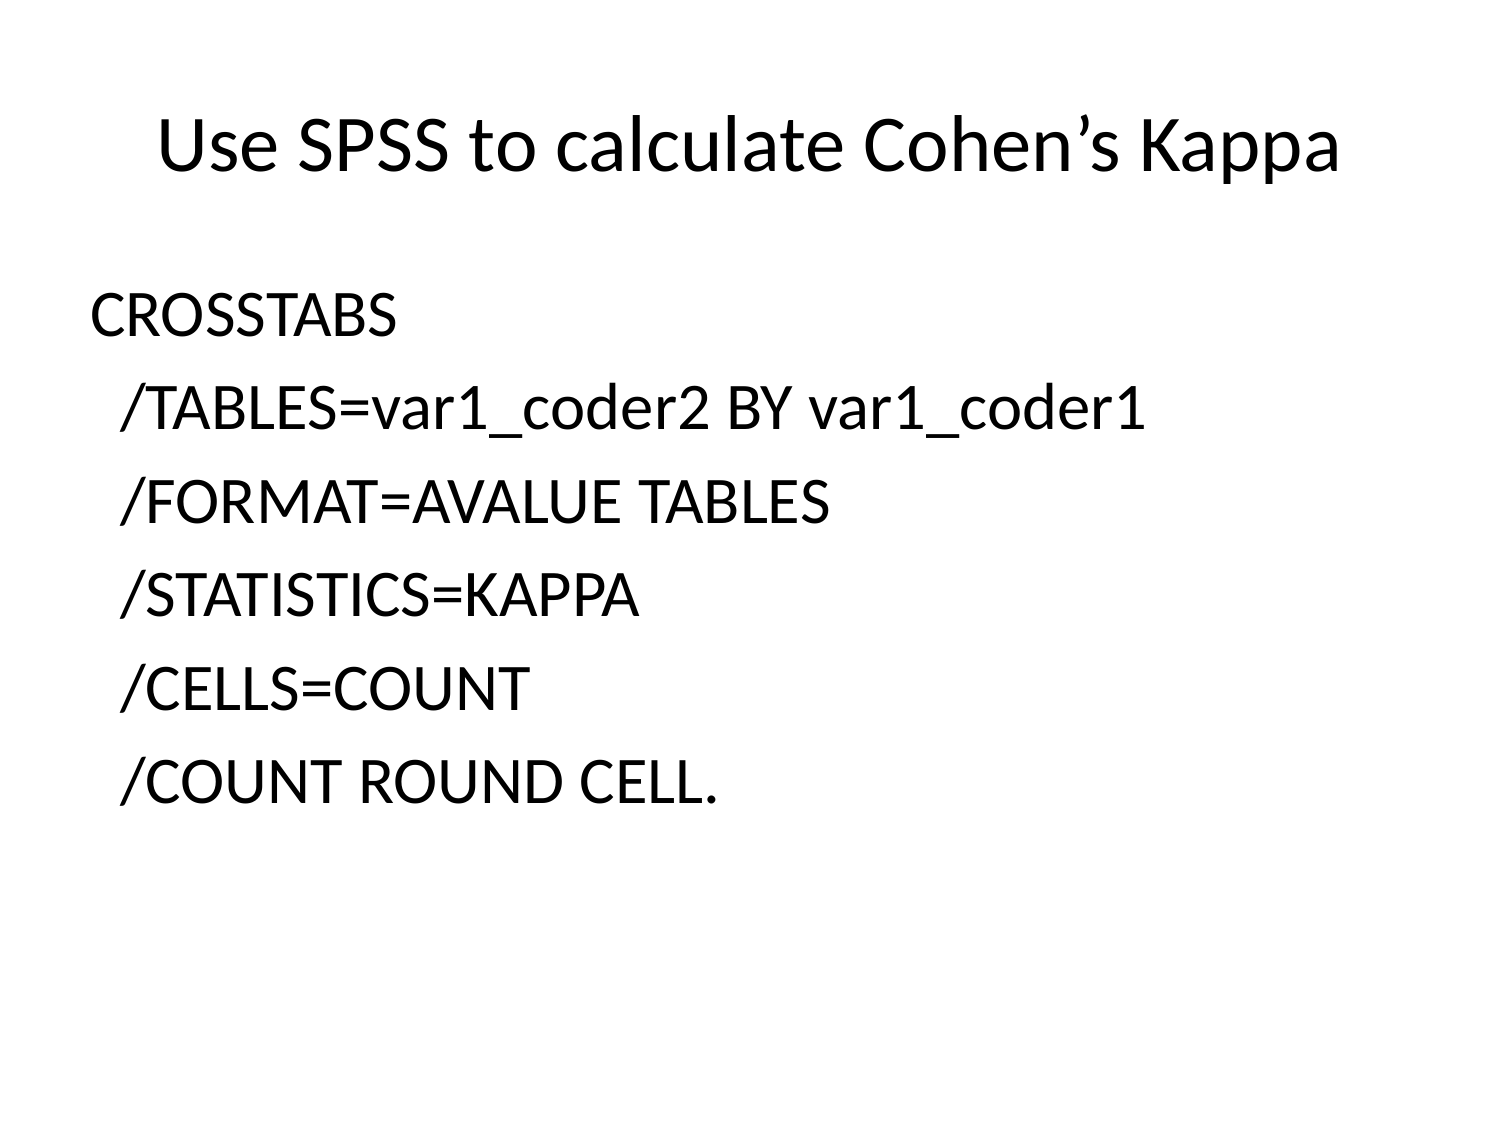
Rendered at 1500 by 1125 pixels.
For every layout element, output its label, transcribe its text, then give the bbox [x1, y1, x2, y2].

title Use SPSS to calculate Cohen’s Kappa [75, 45, 1425, 233]
list CROSSTABS /TABLES=var1_coder2 BY var1_coder1 /FORMAT=AVALUE TABLES /STATISTICS=KAPPA /CELLS=COUNT /COUNT ROUND CELL. [75, 262, 1425, 1005]
